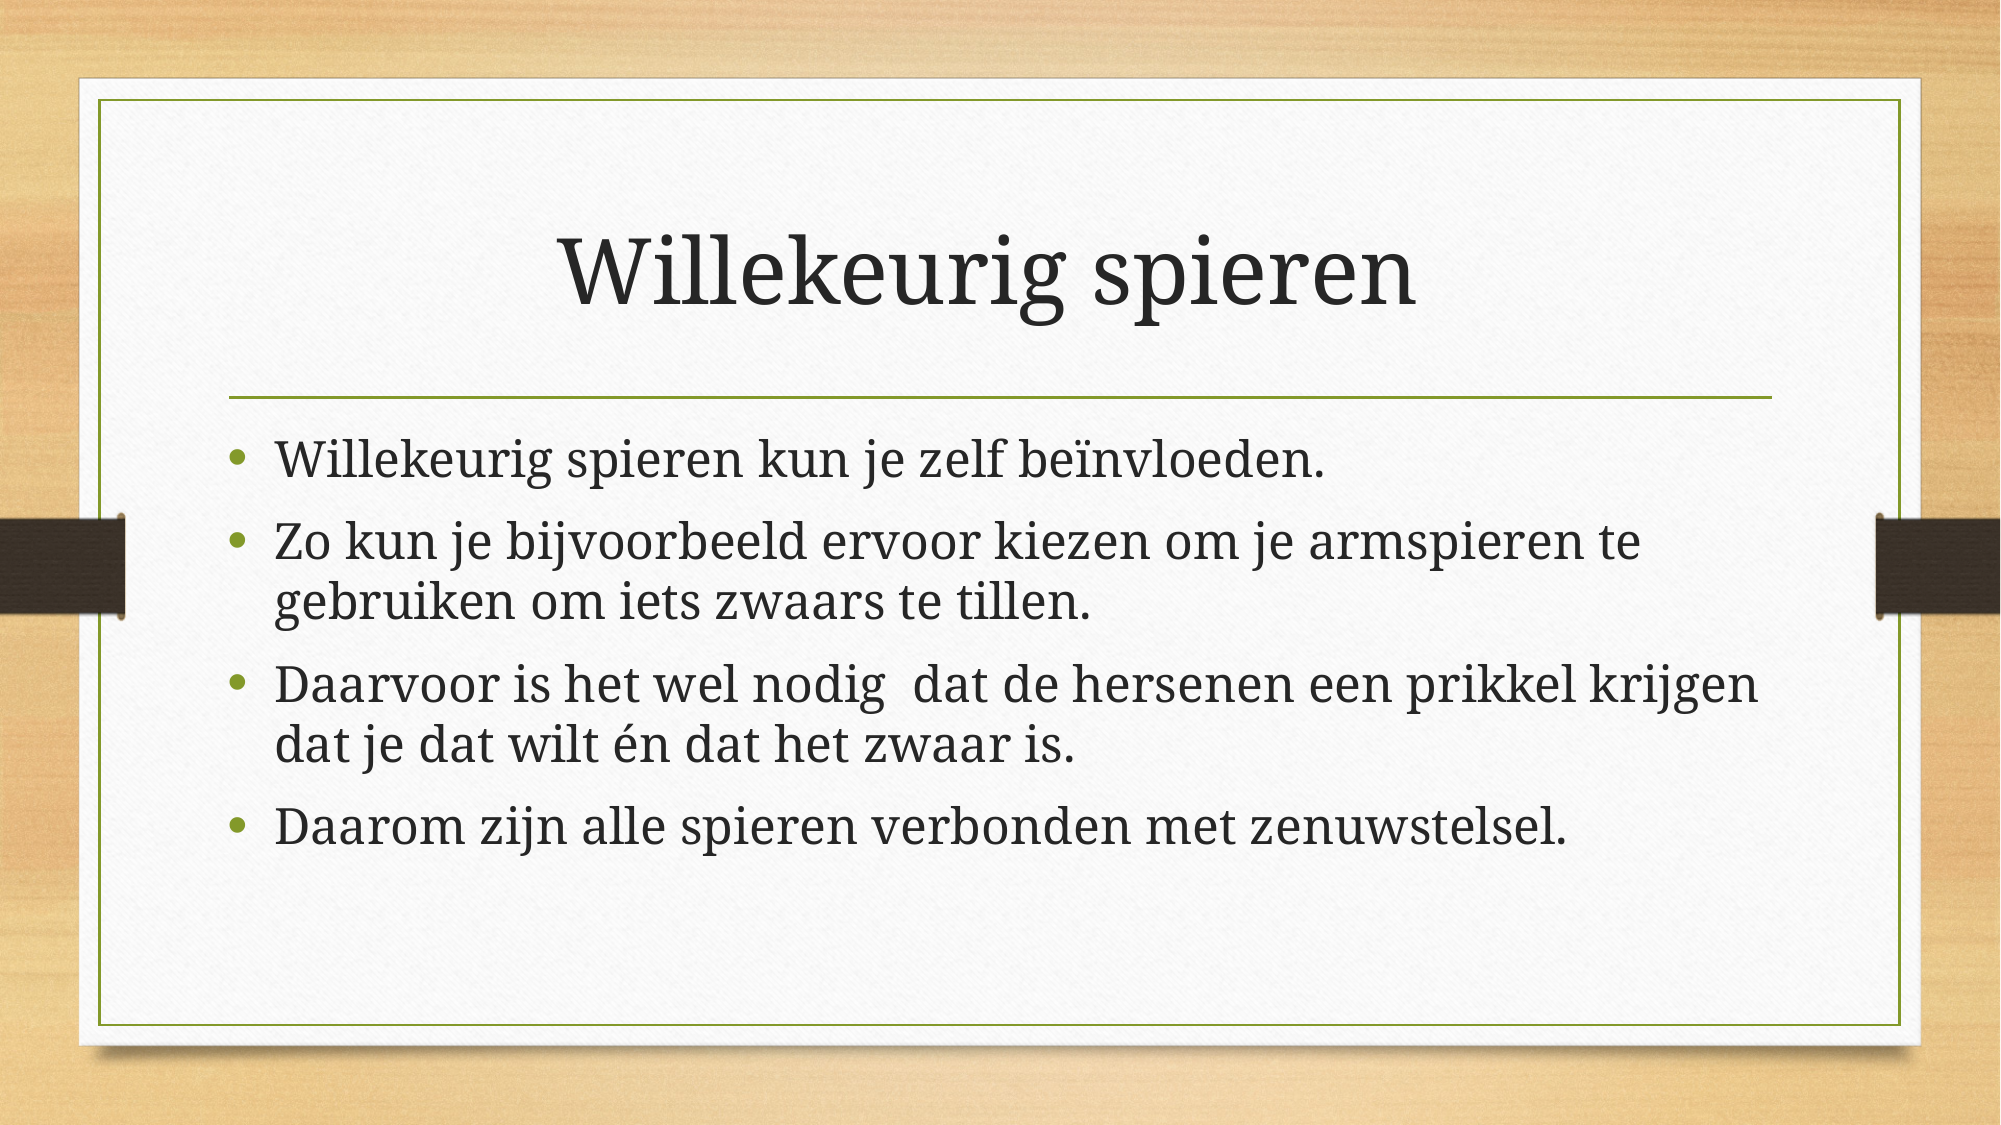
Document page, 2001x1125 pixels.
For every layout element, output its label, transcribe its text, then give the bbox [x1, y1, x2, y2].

picture [0, 0, 2001, 1125]
title Willekeurig spieren [212, 161, 1788, 375]
list Willekeurig spieren kun je zelf beïnvloeden. Zo kun je bijvoorbeeld ervoor kiezen om je armspieren te gebruiken om iets zwaars te tillen. Daarvoor is het wel nodig dat de hersenen een prikkel krijgen dat je dat wilt én dat het zwaar is. Daarom zijn alle spieren verbonden met zenuwstelsel. [212, 419, 1788, 964]
